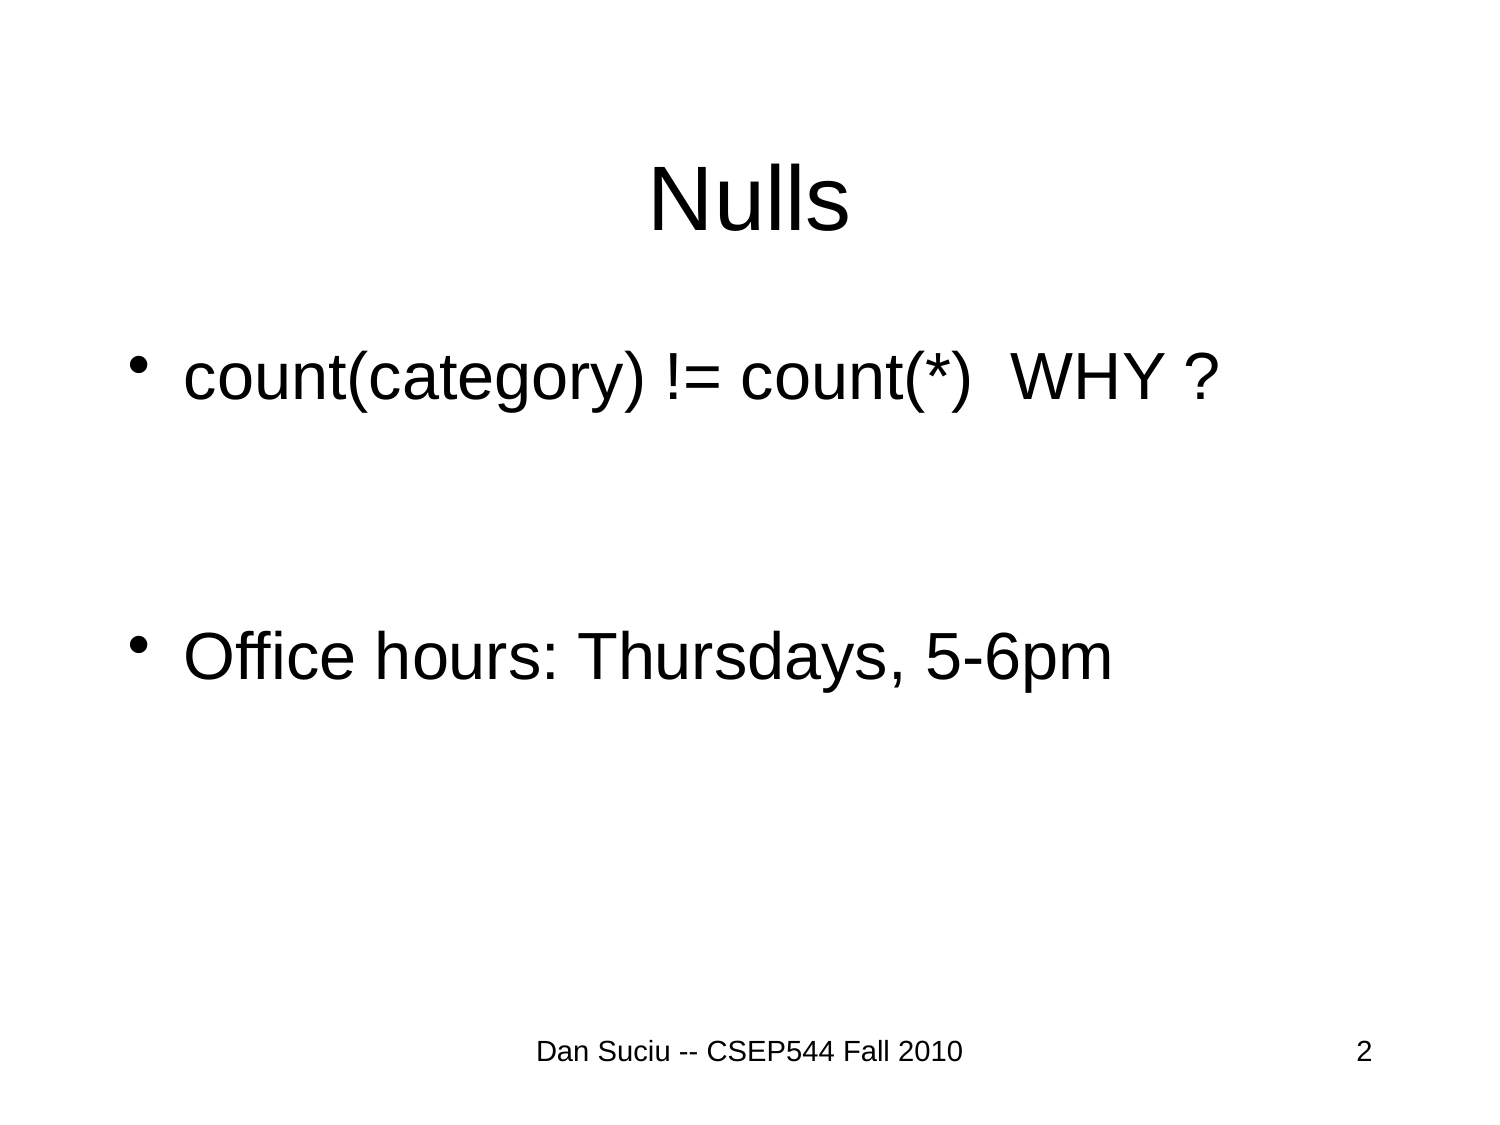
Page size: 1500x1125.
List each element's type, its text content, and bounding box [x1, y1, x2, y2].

title Nulls [112, 99, 1388, 288]
list count(category) != count(*) WHY ? Office hours: Thursdays, 5-6pm [112, 324, 1388, 1001]
slide_number 2 [1074, 1024, 1388, 1101]
footer Dan Suciu -- CSEP544 Fall 2010 [512, 1024, 988, 1101]
